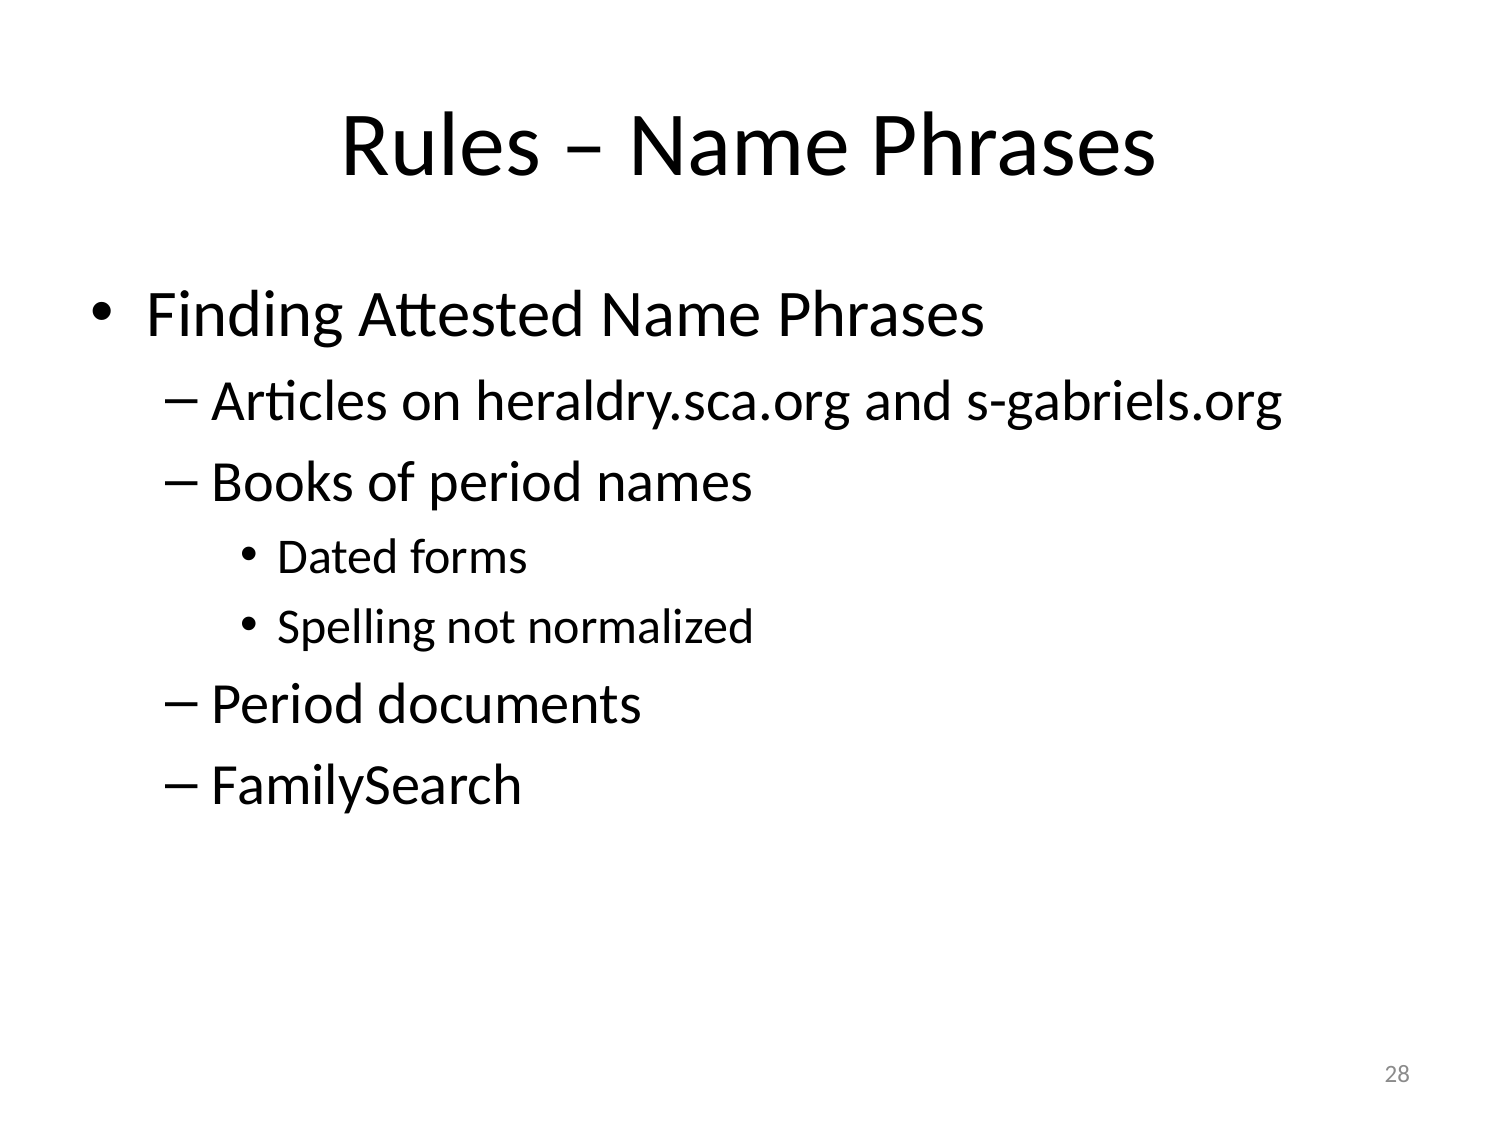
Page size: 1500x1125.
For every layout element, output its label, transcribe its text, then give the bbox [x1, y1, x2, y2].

title Rules – Name Phrases [75, 45, 1425, 233]
list Finding Attested Name Phrases Articles on heraldry.sca.org and s-gabriels.org Books of period names Dated forms Spelling not normalized Period documents FamilySearch [75, 262, 1425, 1005]
slide_number 28 [1074, 1042, 1425, 1103]
